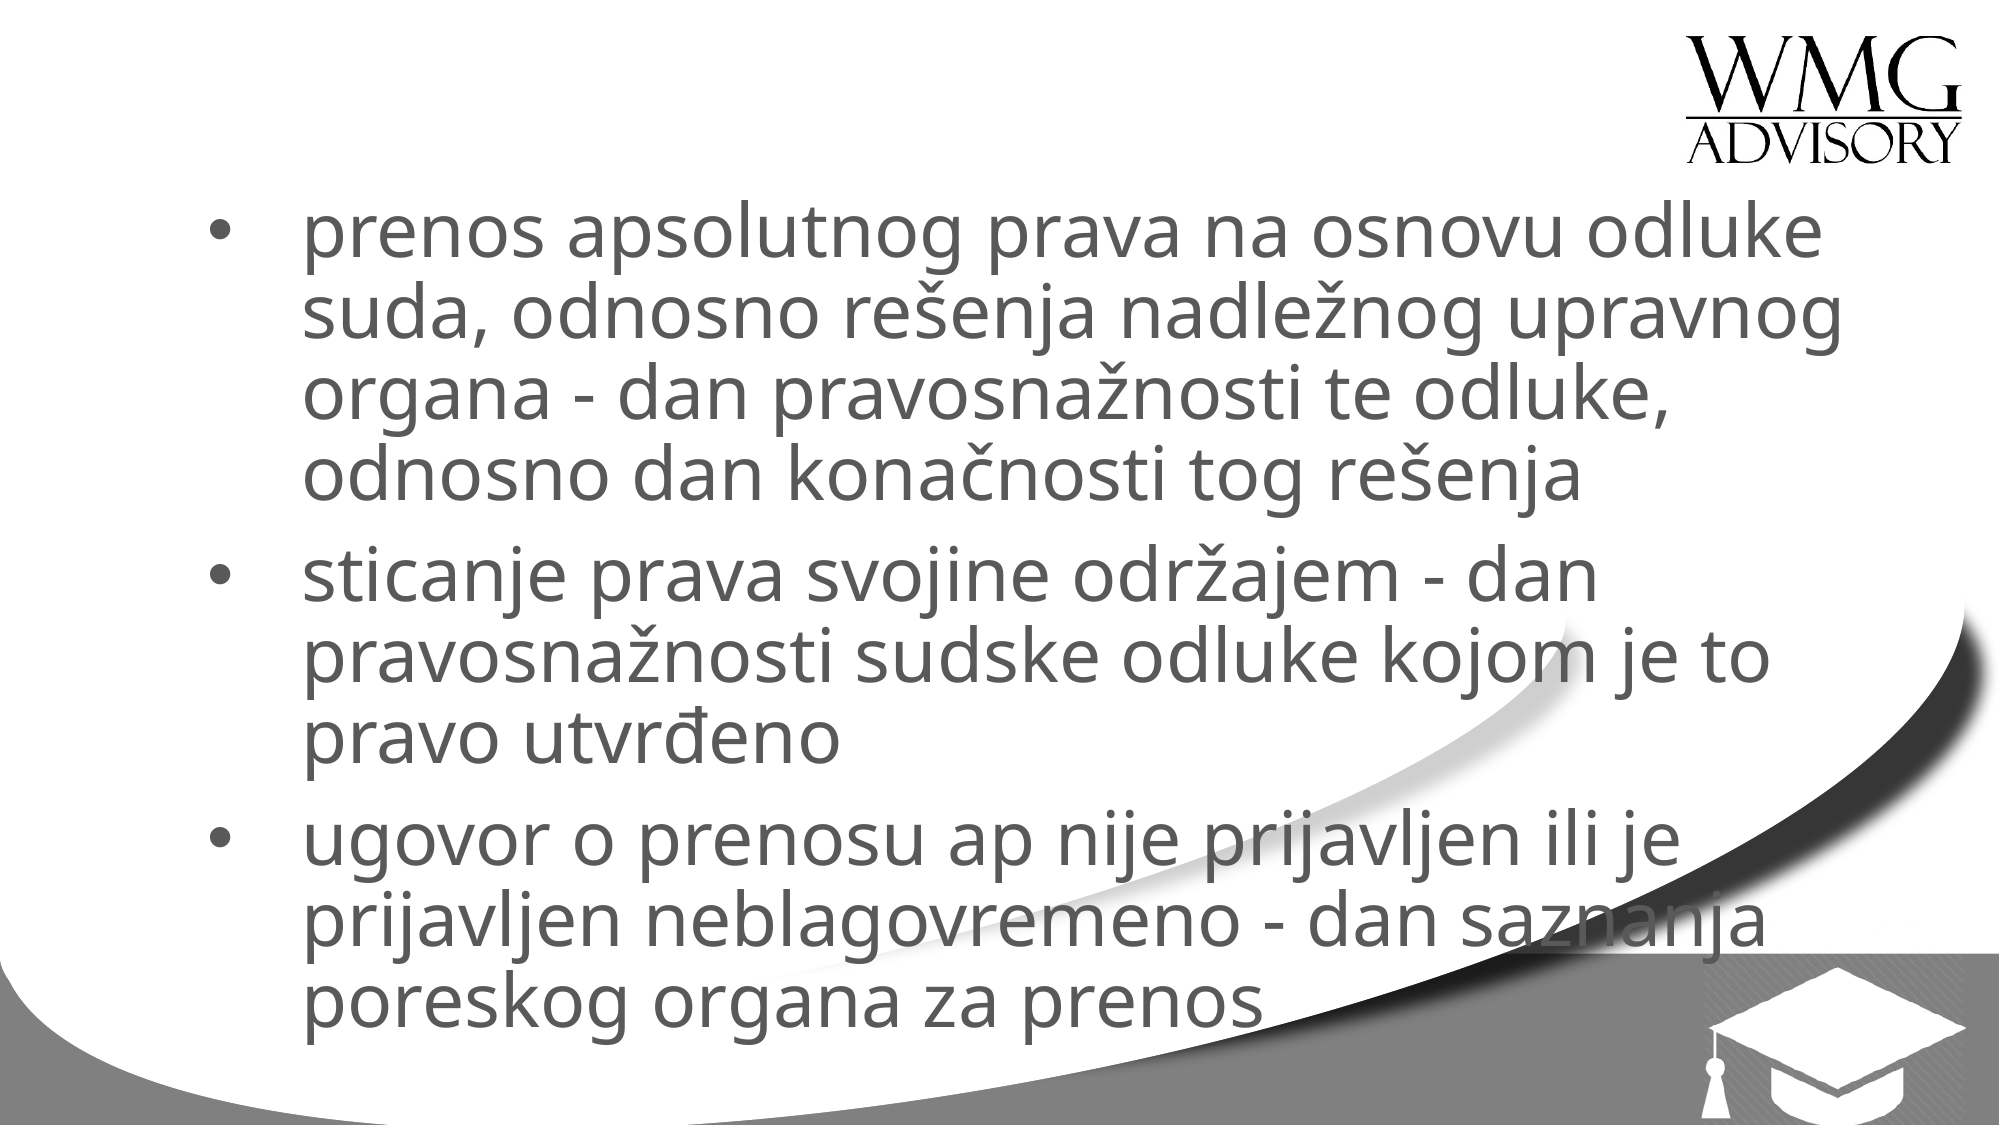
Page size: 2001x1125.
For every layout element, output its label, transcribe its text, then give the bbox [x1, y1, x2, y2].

list prenos apsolutnog prava na osnovu odluke suda, odnosno rešenja nadležnog upravnog organa - dan pravosnažnosti te odluke, odnosno dan konačnosti tog rešenja sticanje prava svojine održajem - dan pravosnažnosti sudske odluke kojom je to pravo utvrđeno ugovor o prenosu ap nije prijavljen ili je prijavljen neblagovremeno - dan saznanja poreskog organa za prenos [192, 185, 1918, 1109]
picture [1681, 36, 1966, 166]
